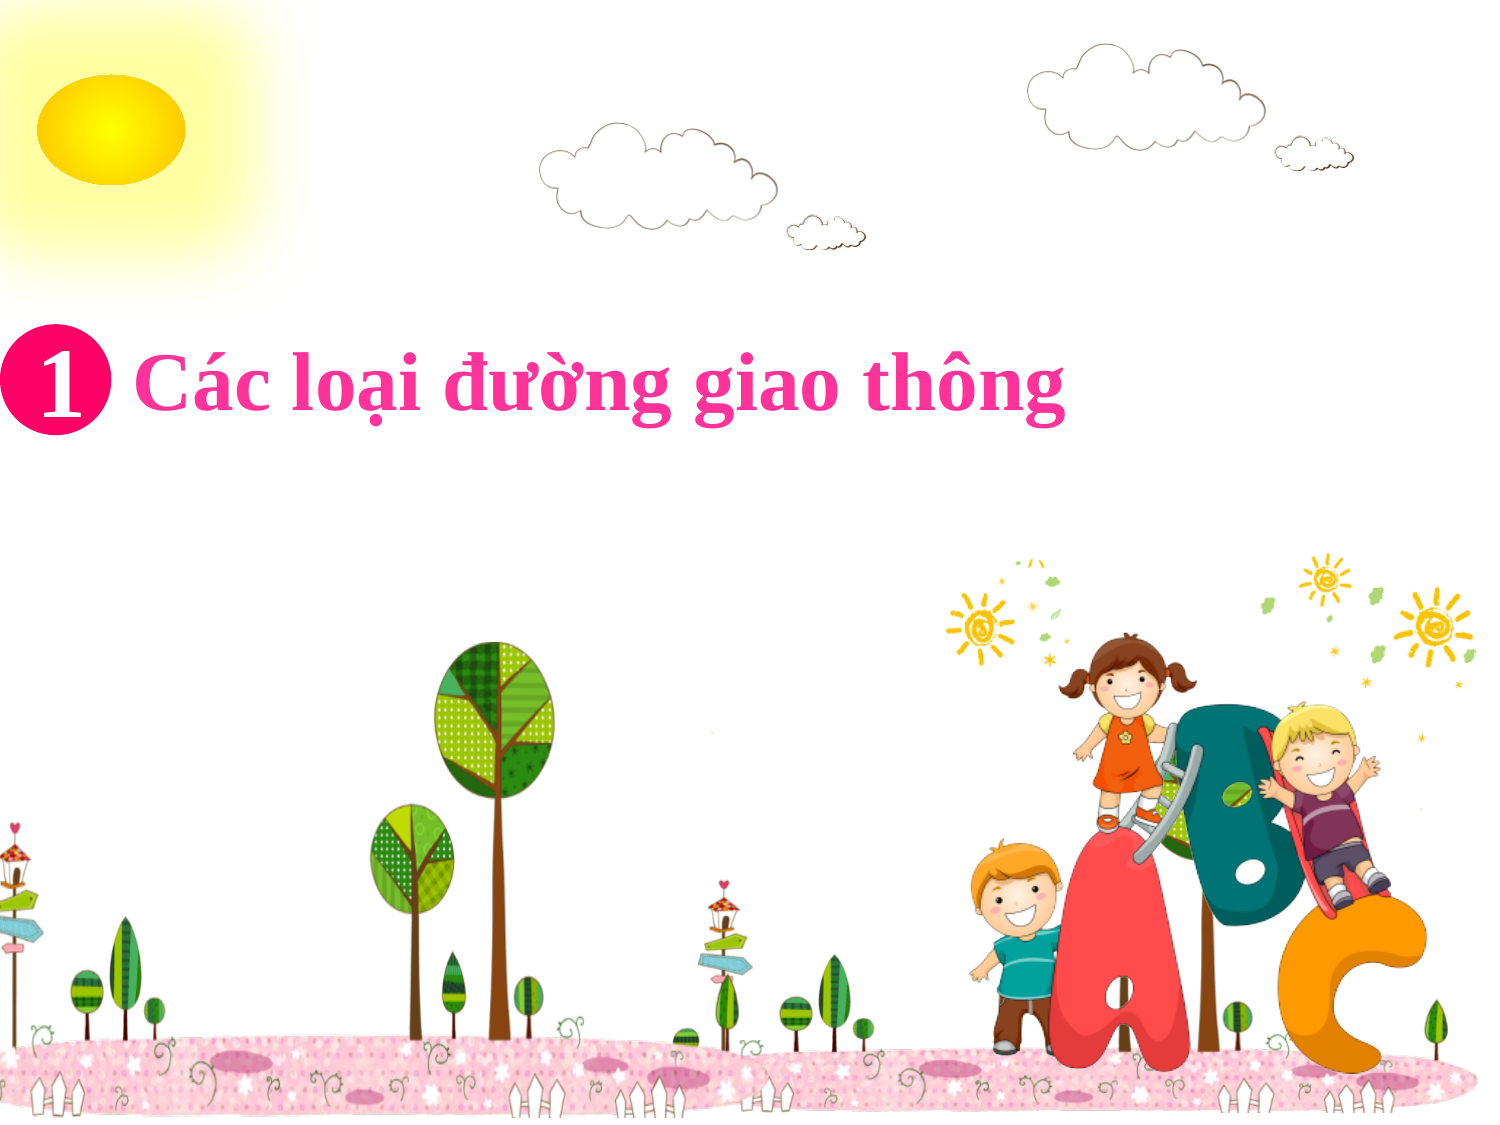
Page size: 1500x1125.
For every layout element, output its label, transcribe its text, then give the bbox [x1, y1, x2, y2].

text_box 1 [0, 305, 166, 451]
text_box [35, 72, 188, 188]
picture [537, 119, 900, 251]
text_box Các loại đường giao thông [164, 319, 1113, 435]
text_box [0, 553, 1479, 1118]
picture [1024, 39, 1388, 171]
